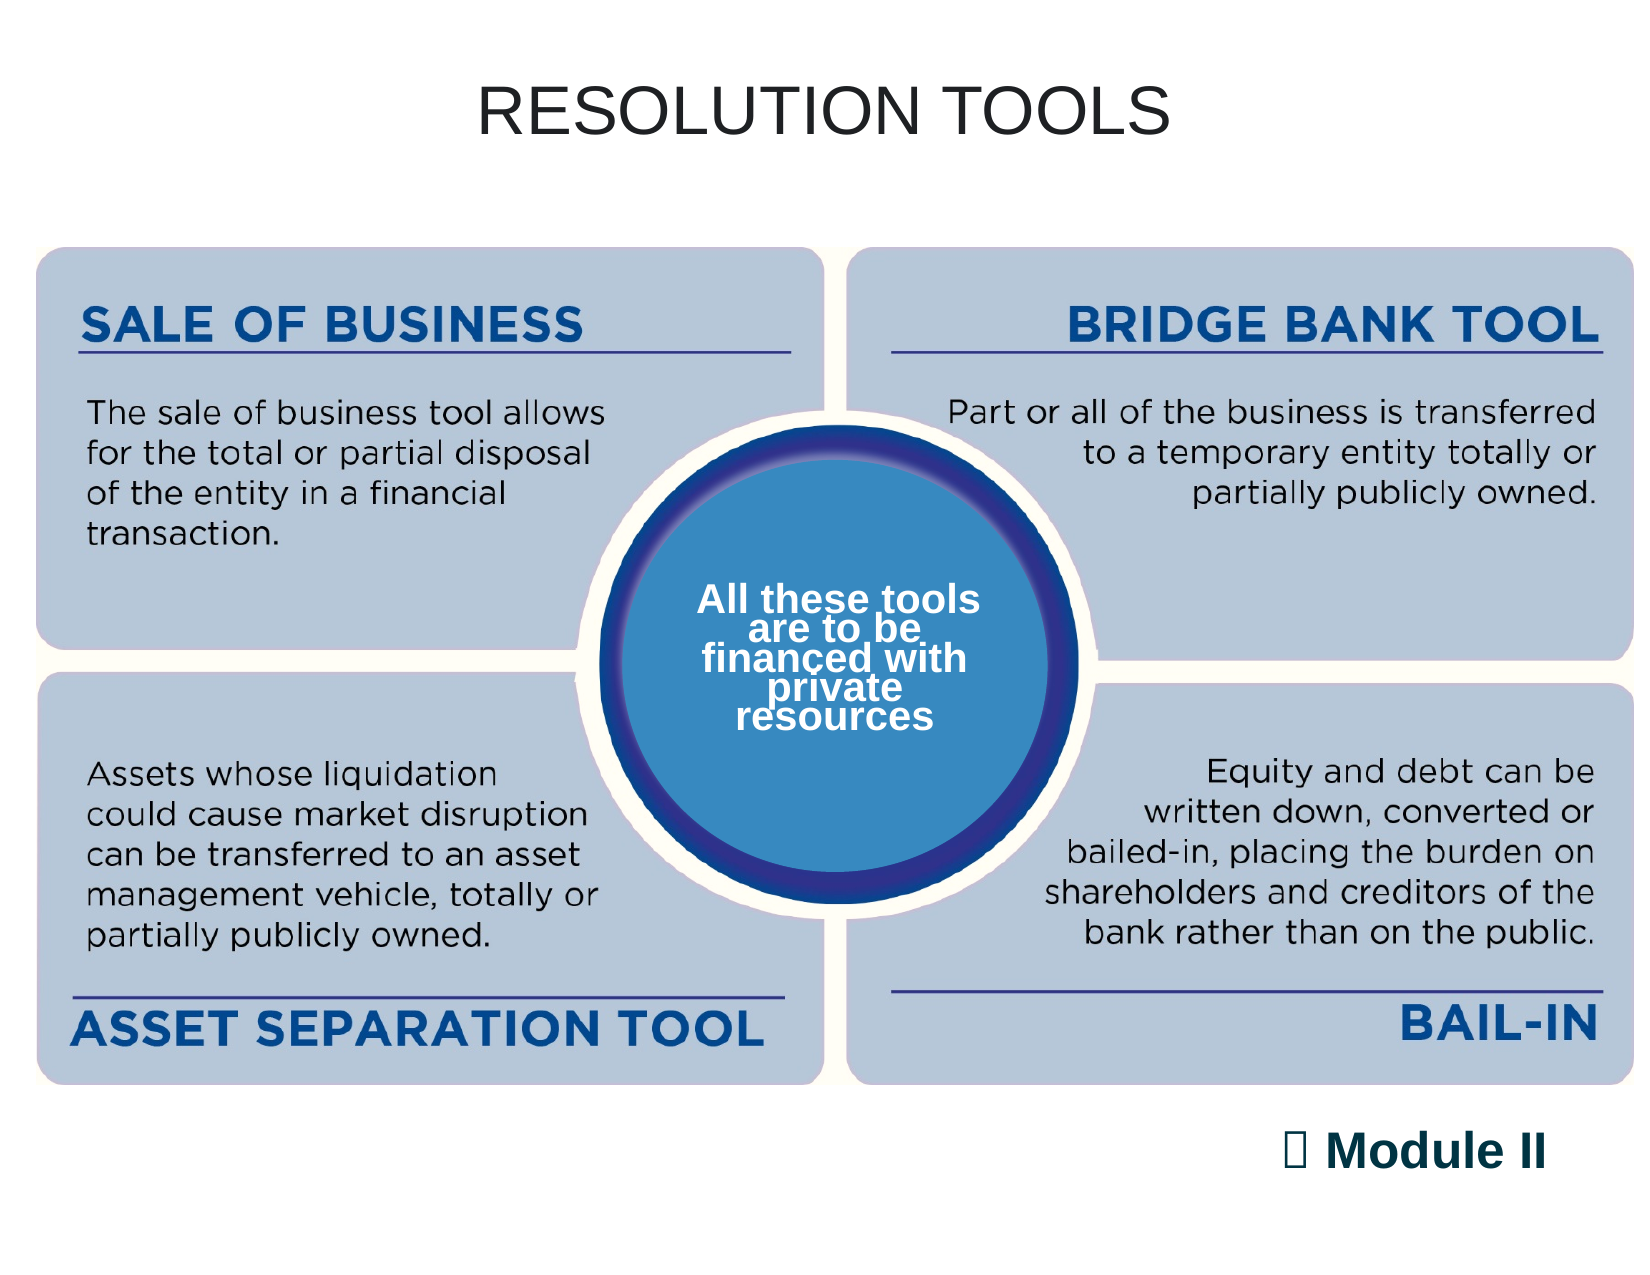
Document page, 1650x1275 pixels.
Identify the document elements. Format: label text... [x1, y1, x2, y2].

picture [36, 246, 1634, 1085]
text_box Resolution tools [164, 67, 1486, 246]
text_box  Module II [1265, 1117, 1564, 1188]
